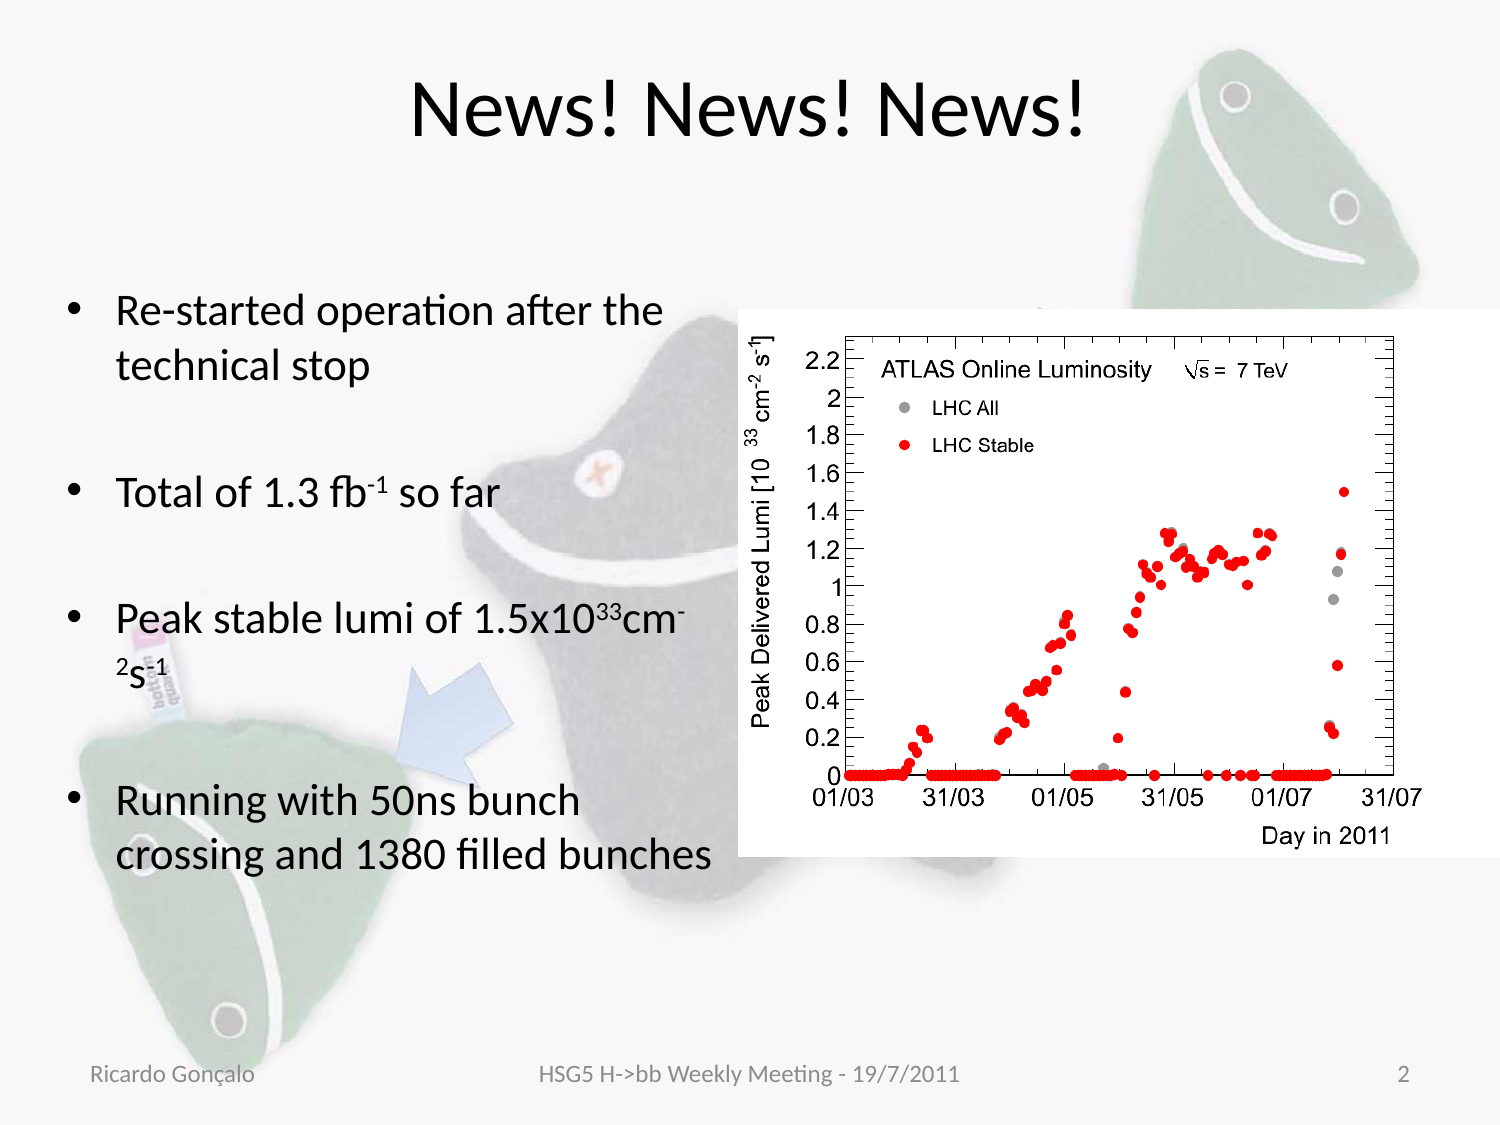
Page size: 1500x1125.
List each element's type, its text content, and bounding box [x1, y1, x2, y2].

slide_number 2 [1074, 1042, 1425, 1103]
footer HSG5 H->bb Weekly Meeting - 19/7/2011 [512, 1042, 988, 1103]
title News! News! News! [75, 45, 1425, 161]
list Re-started operation after the technical stop Total of 1.3 fb-1 so far Peak stable lumi of 1.5x1033cm-2s-1 Running with 50ns bunch crossing and 1380 filled bunches [51, 273, 739, 923]
slide_number Ricardo Gonçalo [75, 1042, 425, 1103]
picture [0, 0, 1500, 1125]
